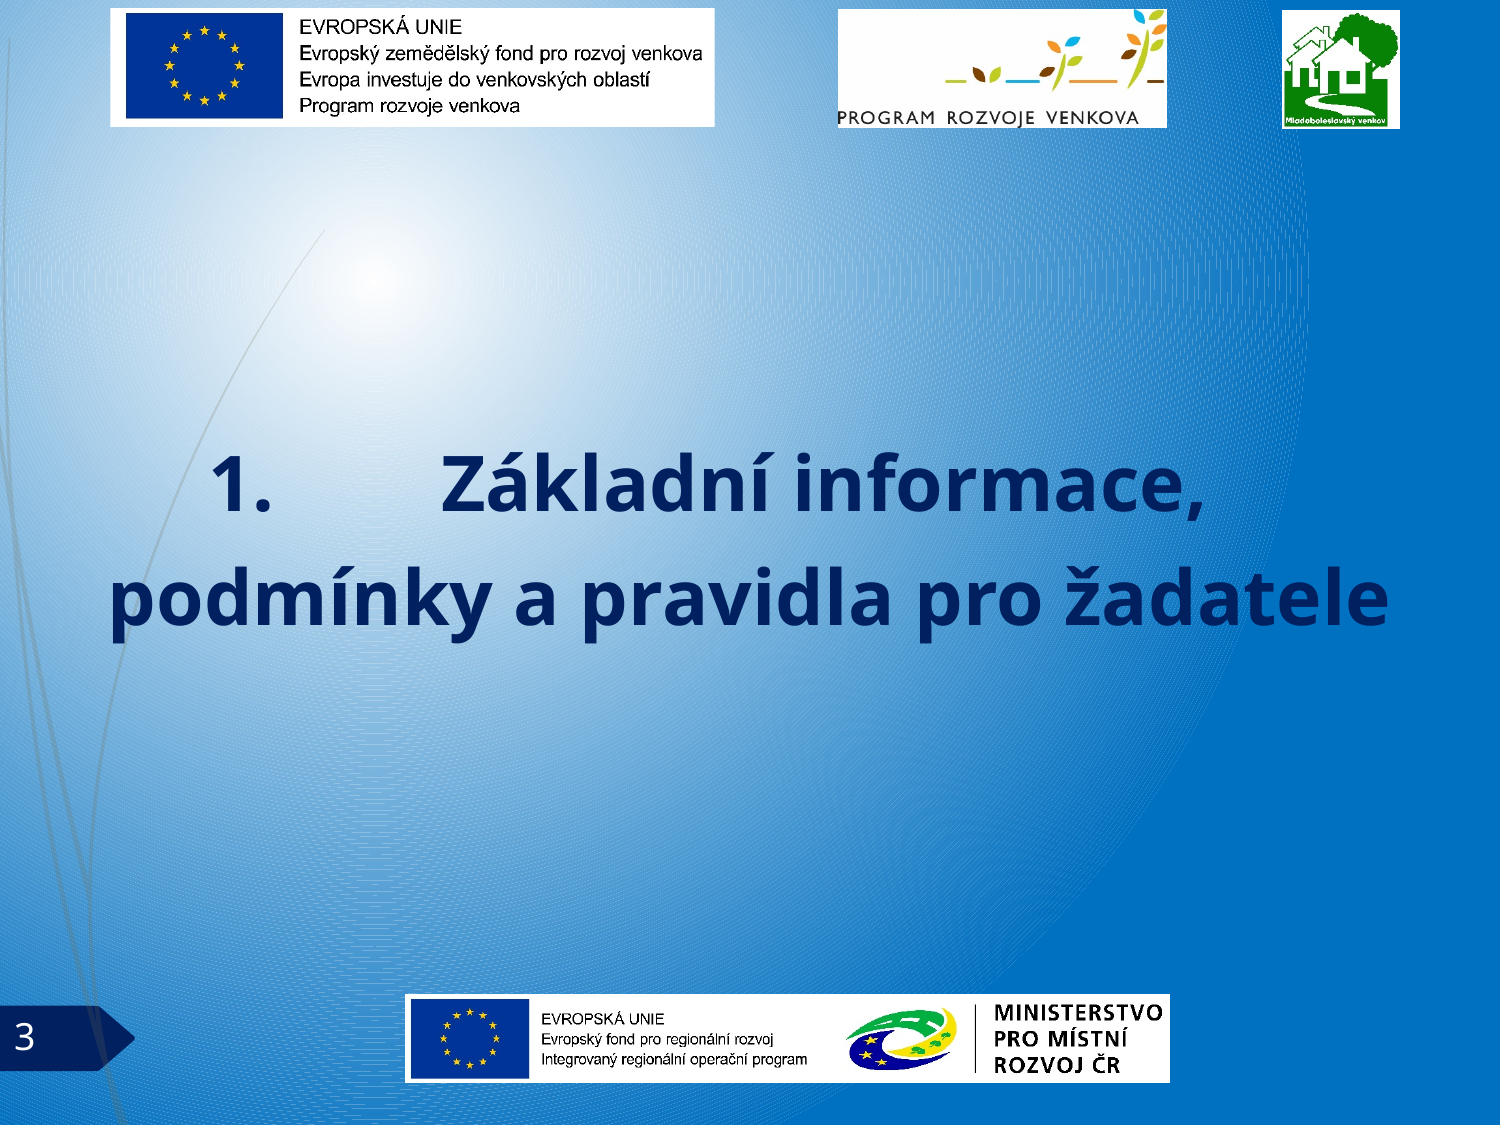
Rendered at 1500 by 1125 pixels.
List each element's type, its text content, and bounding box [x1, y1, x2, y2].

picture [838, 9, 1167, 128]
text_box Základní informace, podmínky a pravidla pro žadatele [64, 408, 1436, 681]
picture [110, 8, 715, 127]
picture [1282, 10, 1400, 129]
picture [405, 994, 1170, 1083]
